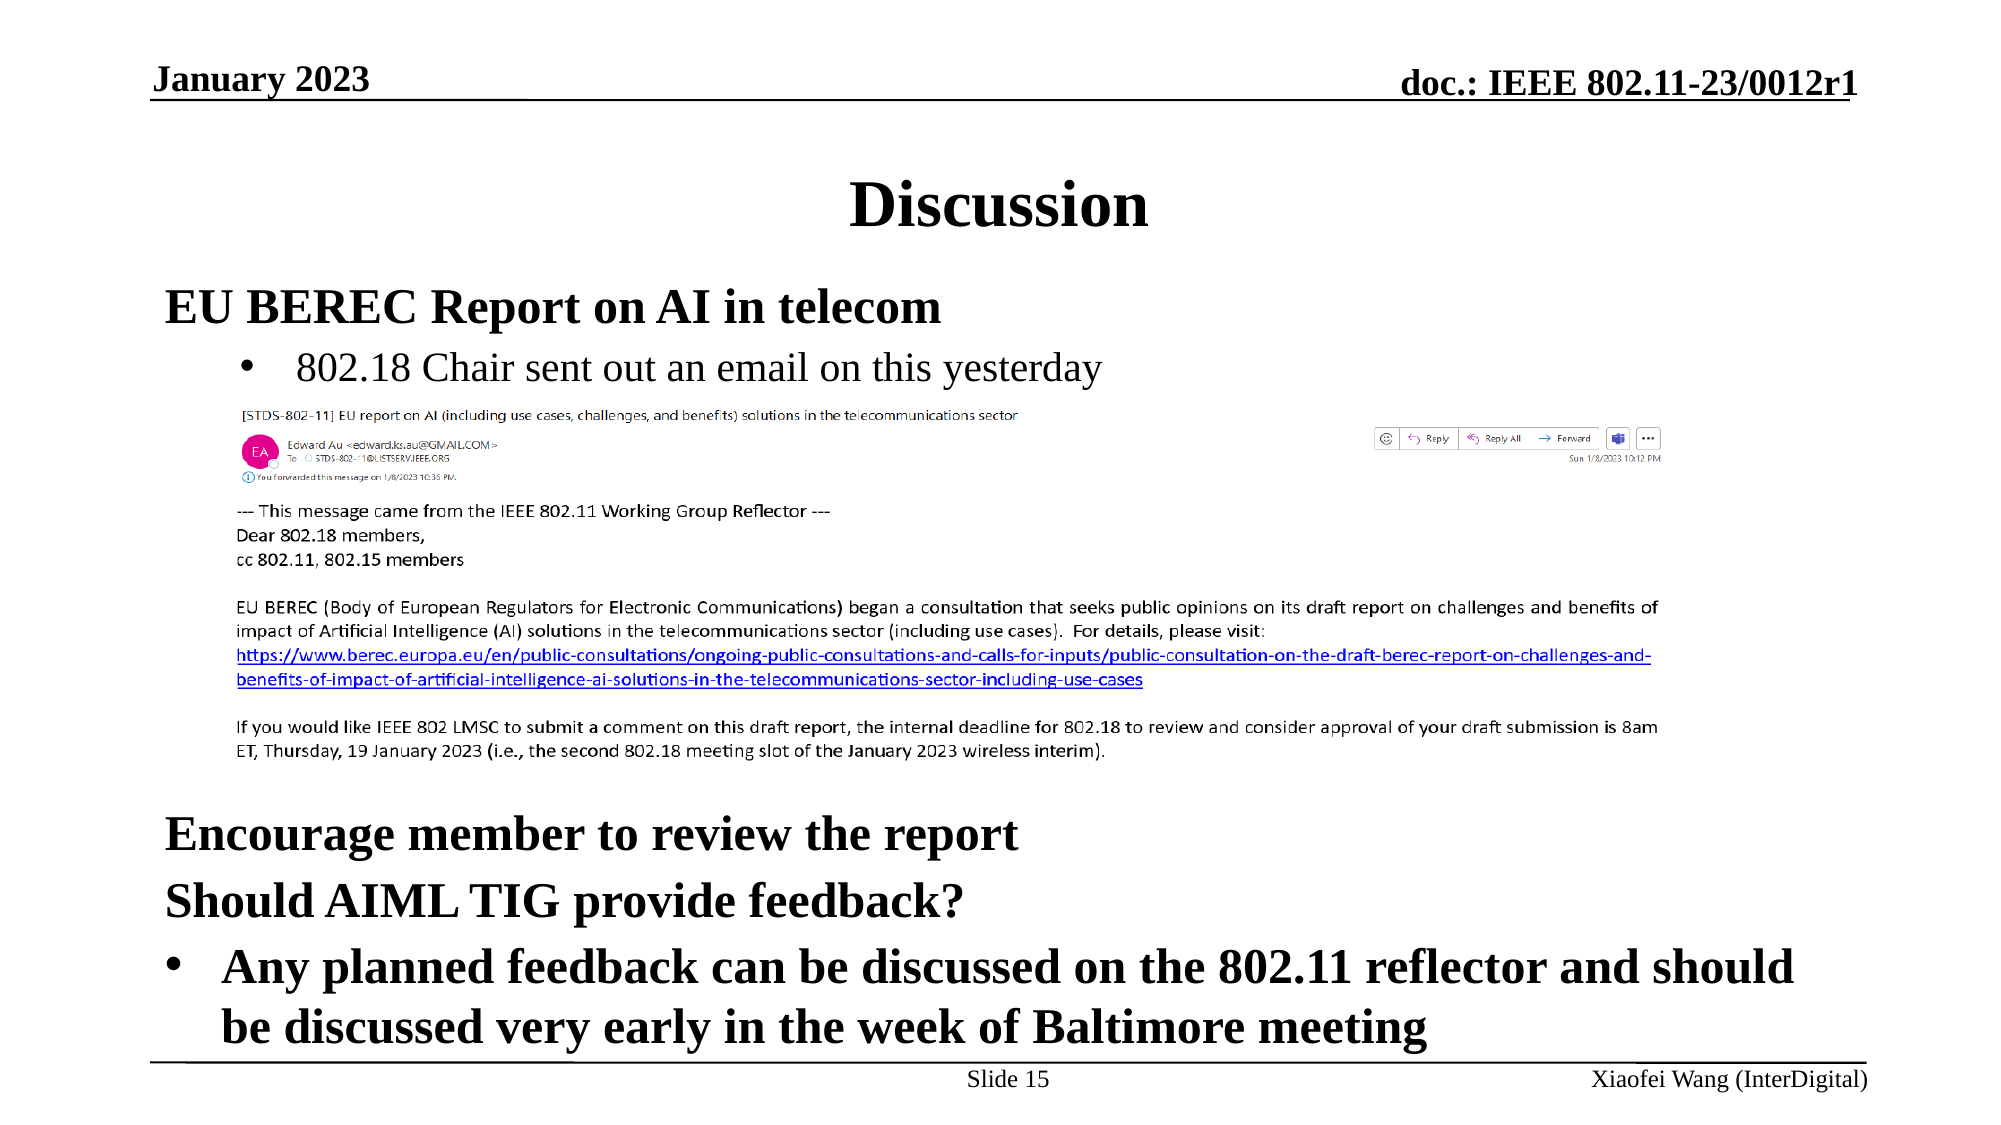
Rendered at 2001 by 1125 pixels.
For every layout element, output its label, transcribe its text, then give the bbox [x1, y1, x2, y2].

slide_number Slide 15 [950, 1061, 1067, 1123]
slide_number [152, 54, 563, 100]
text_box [237, 401, 1667, 776]
footer Xiaofei Wang (InterDigital) [1171, 1061, 1869, 1093]
title Discussion [149, 112, 1850, 237]
list EU BEREC Report on AI in telecom 802.18 Chair sent out an email on this yesterday Encourage member to review the report Should AIML TIG provide feedback? Any planned feedback can be discussed on the 802.11 reflector and should be discussed very early in the week of Baltimore meeting [149, 237, 1850, 913]
